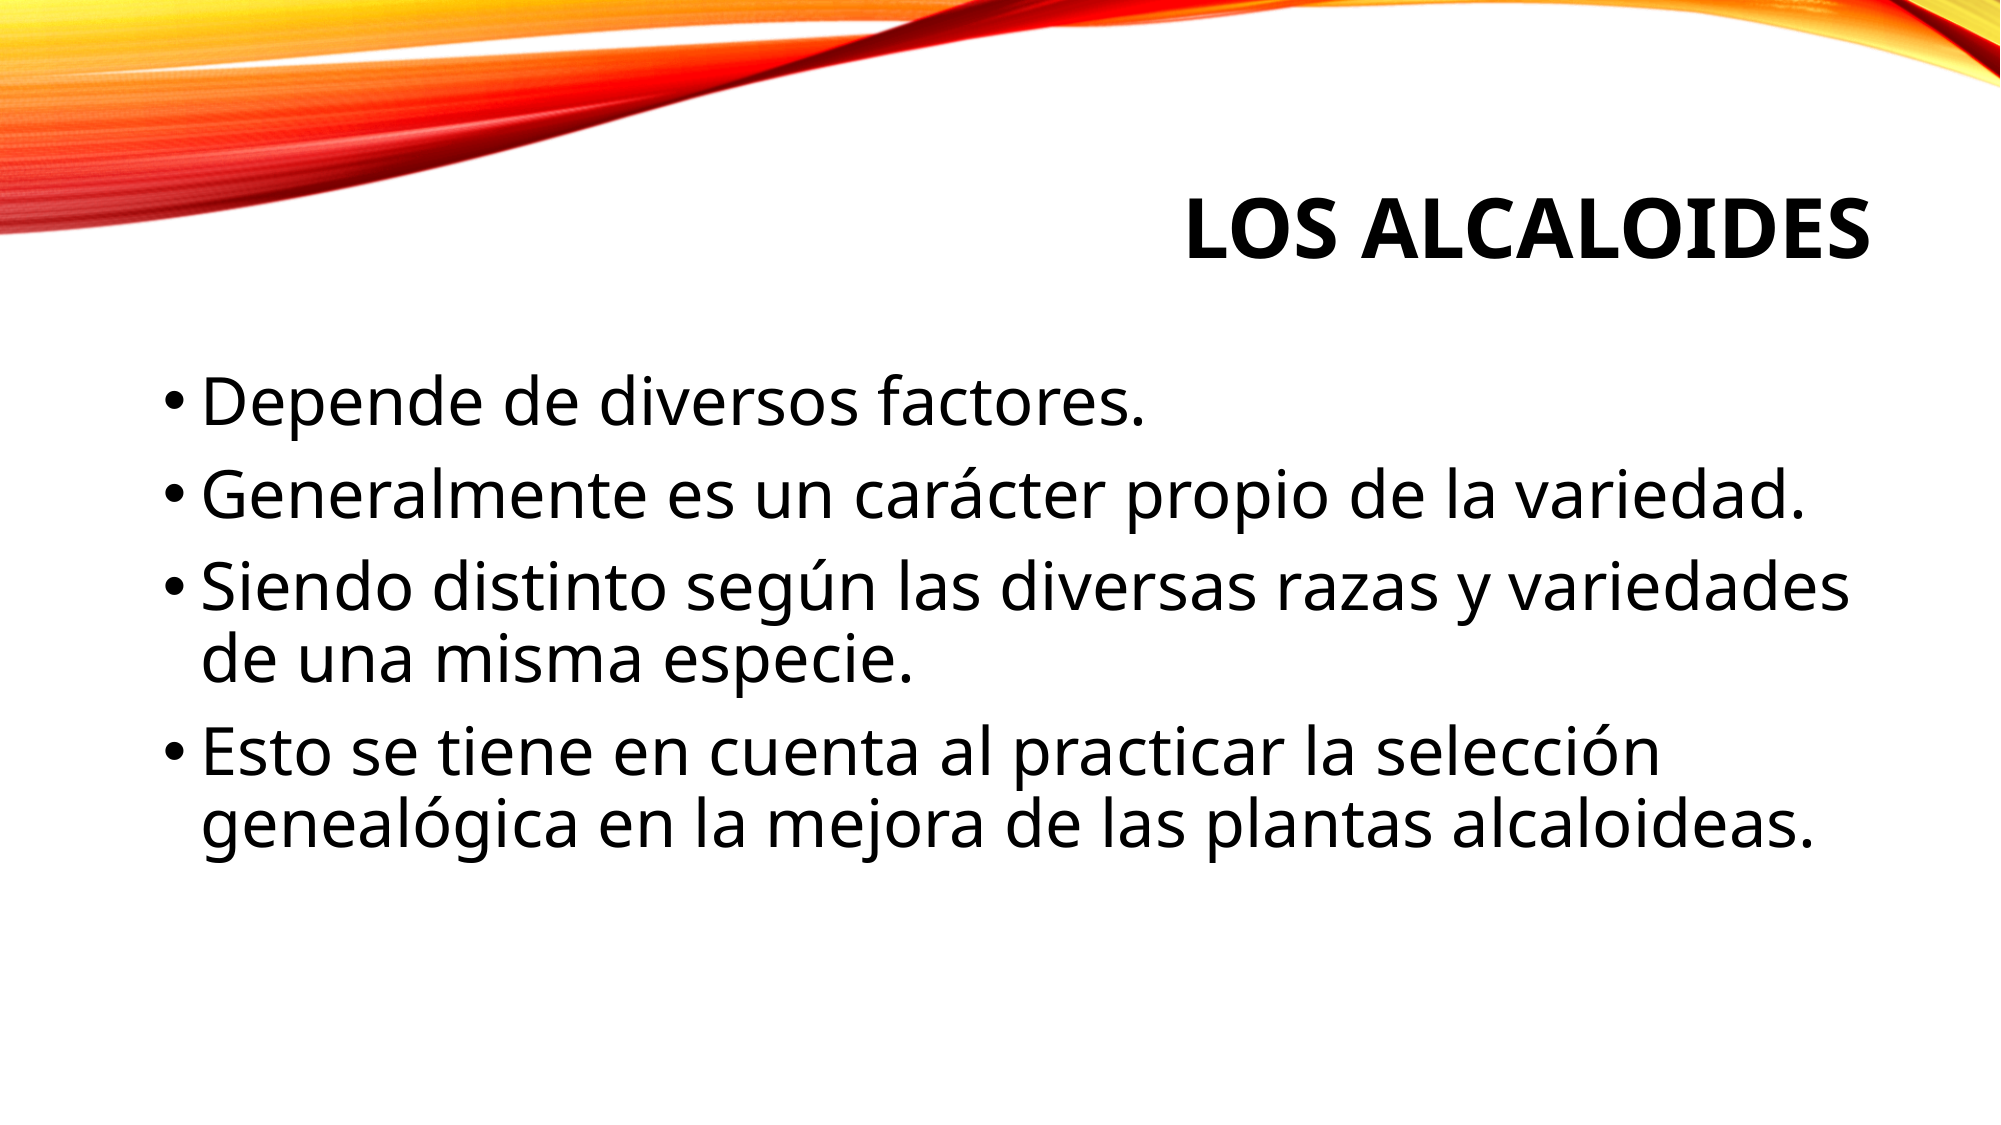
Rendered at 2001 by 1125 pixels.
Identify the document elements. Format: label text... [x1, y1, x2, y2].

picture [0, 0, 2000, 237]
title Los alcaloides [474, 125, 1888, 338]
list Depende de diversos factores. Generalmente es un carácter propio de la variedad. Siendo distinto según las diversas razas y variedades de una misma especie. Esto se tiene en cuenta al practicar la selección genealógica en la mejora de las plantas alcaloideas. [147, 360, 1888, 1021]
